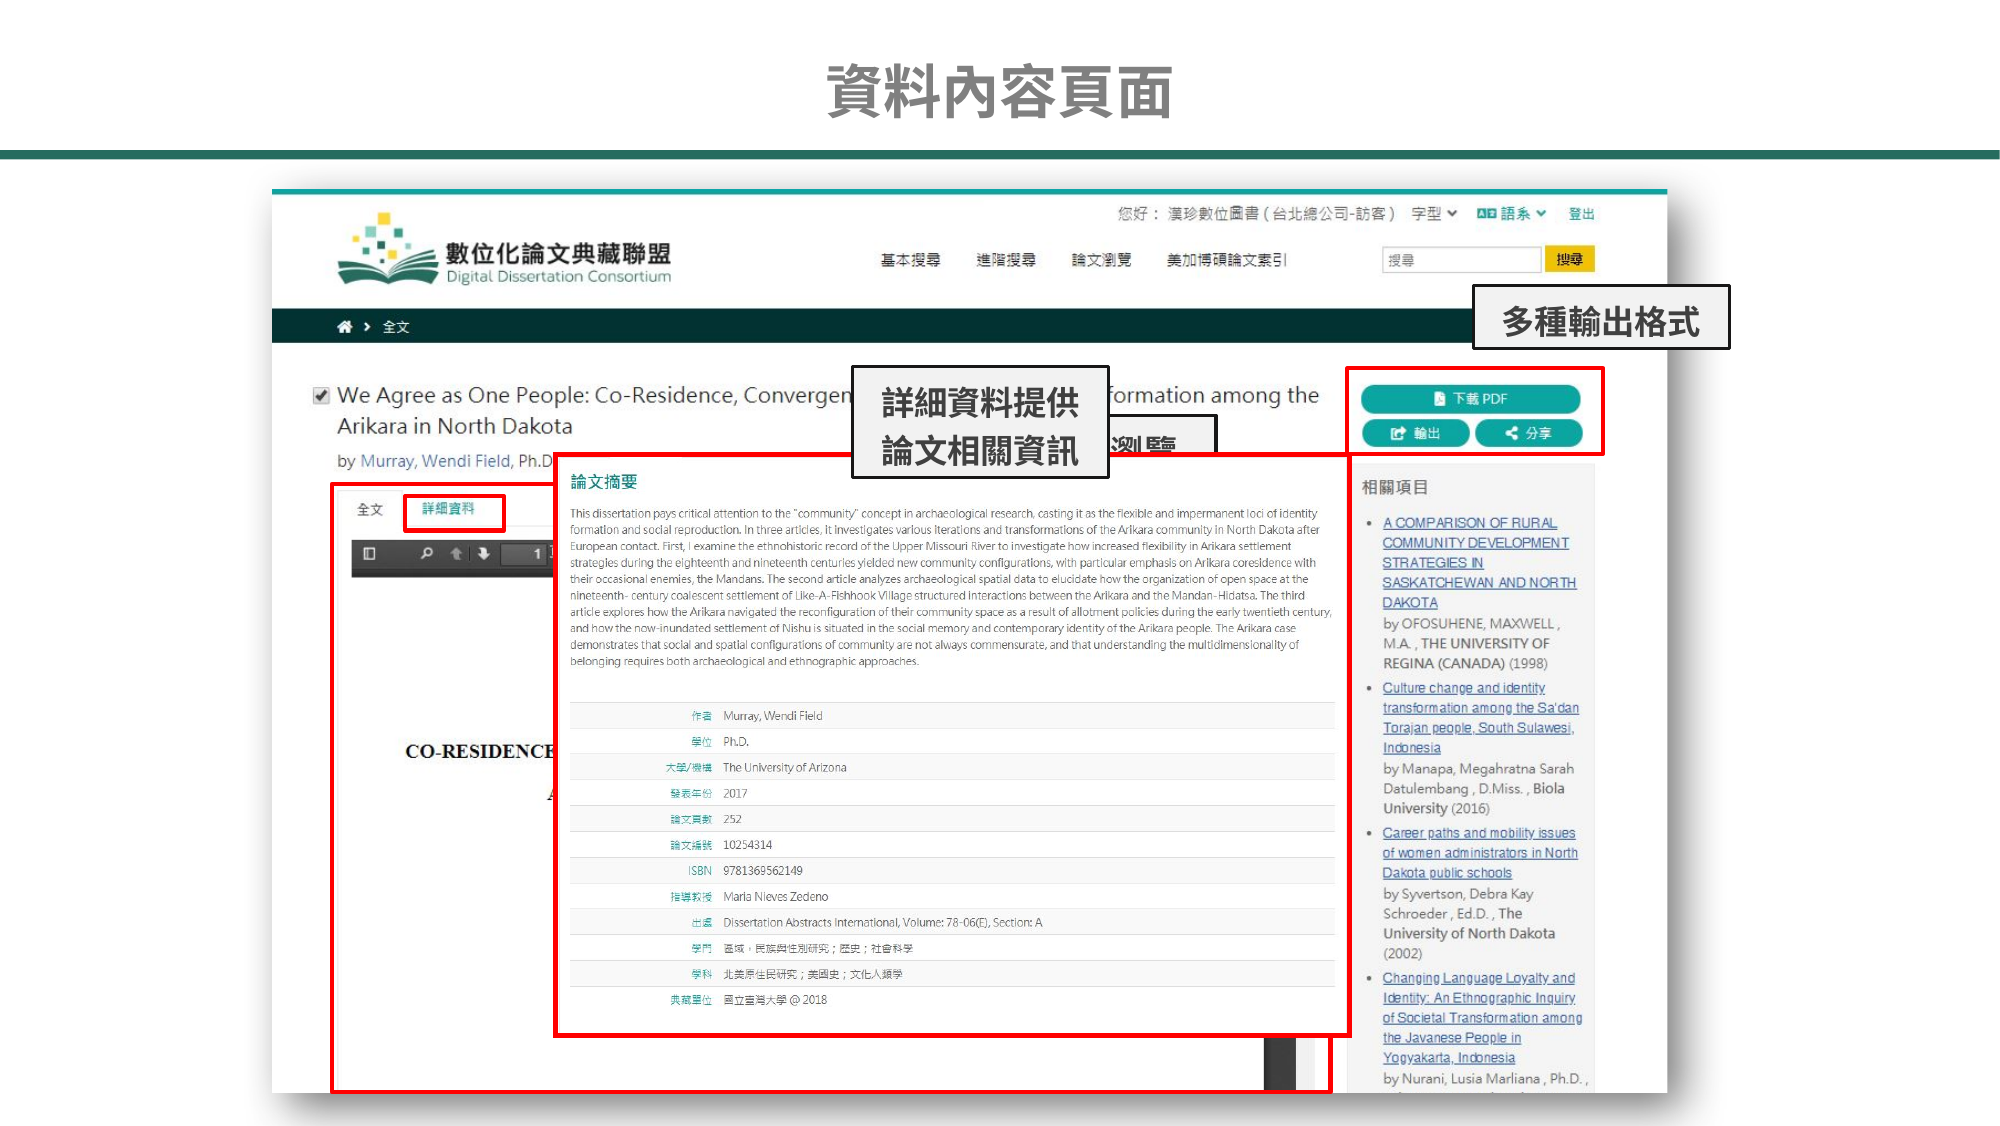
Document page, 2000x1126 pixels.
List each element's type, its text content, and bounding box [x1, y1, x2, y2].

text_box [1202, 285, 1730, 580]
picture [271, 189, 1668, 1093]
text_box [405, 366, 1348, 1034]
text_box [331, 415, 1331, 1093]
picture [1331, 580, 1668, 1093]
text_box 資料內容頁面 [810, 48, 1190, 133]
text_box [0, 148, 2000, 161]
